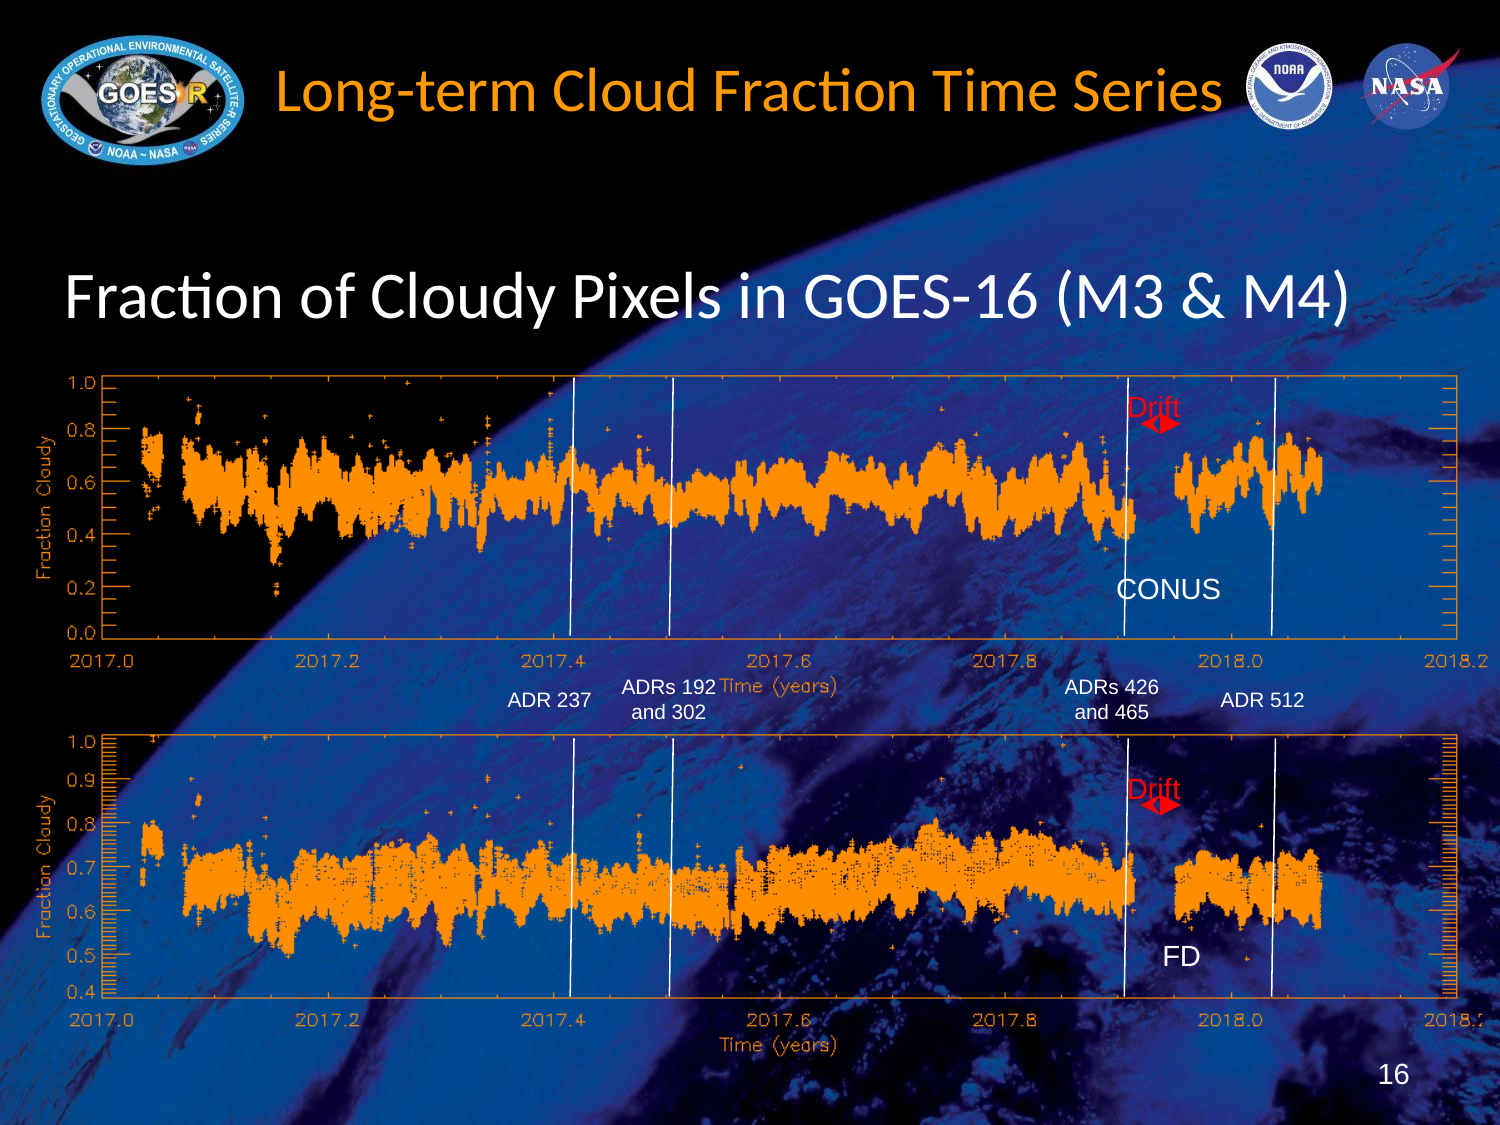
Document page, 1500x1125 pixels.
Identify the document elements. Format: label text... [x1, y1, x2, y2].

title Long-term Cloud Fraction Time Series [75, 0, 1425, 180]
picture [0, 0, 1500, 1125]
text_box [569, 738, 1276, 997]
slide_number 16 [1074, 1083, 1425, 1103]
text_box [569, 377, 1276, 636]
list Fraction of Cloudy Pixels in GOES-16 (M3 & M4) [16, 236, 1463, 337]
